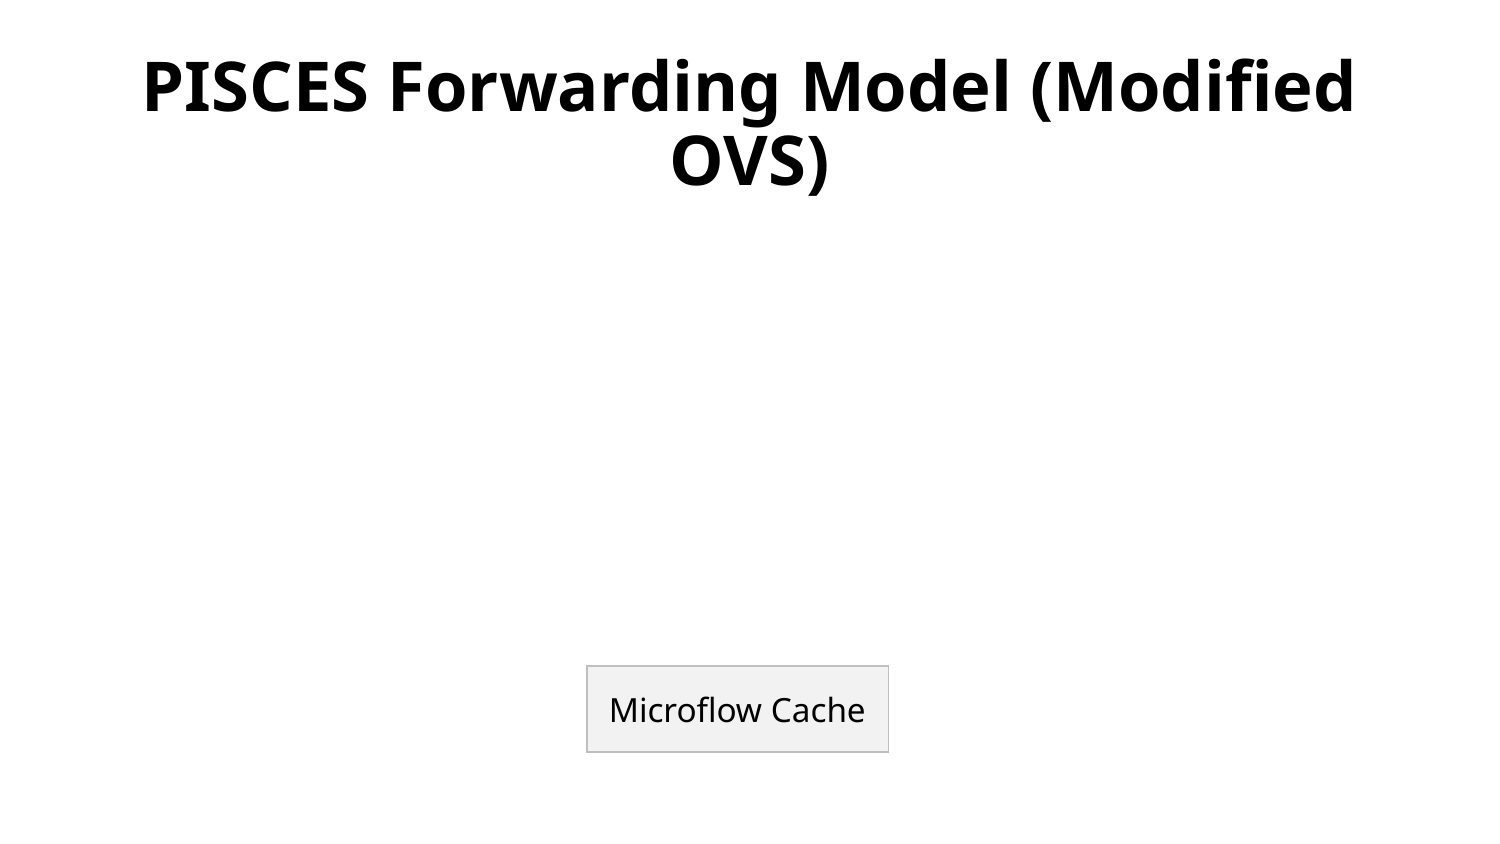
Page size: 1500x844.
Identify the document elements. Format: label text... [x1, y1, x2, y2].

title PISCES Forwarding Model (Modified OVS) [103, 44, 1397, 208]
text_box Microflow Cache [586, 665, 889, 753]
